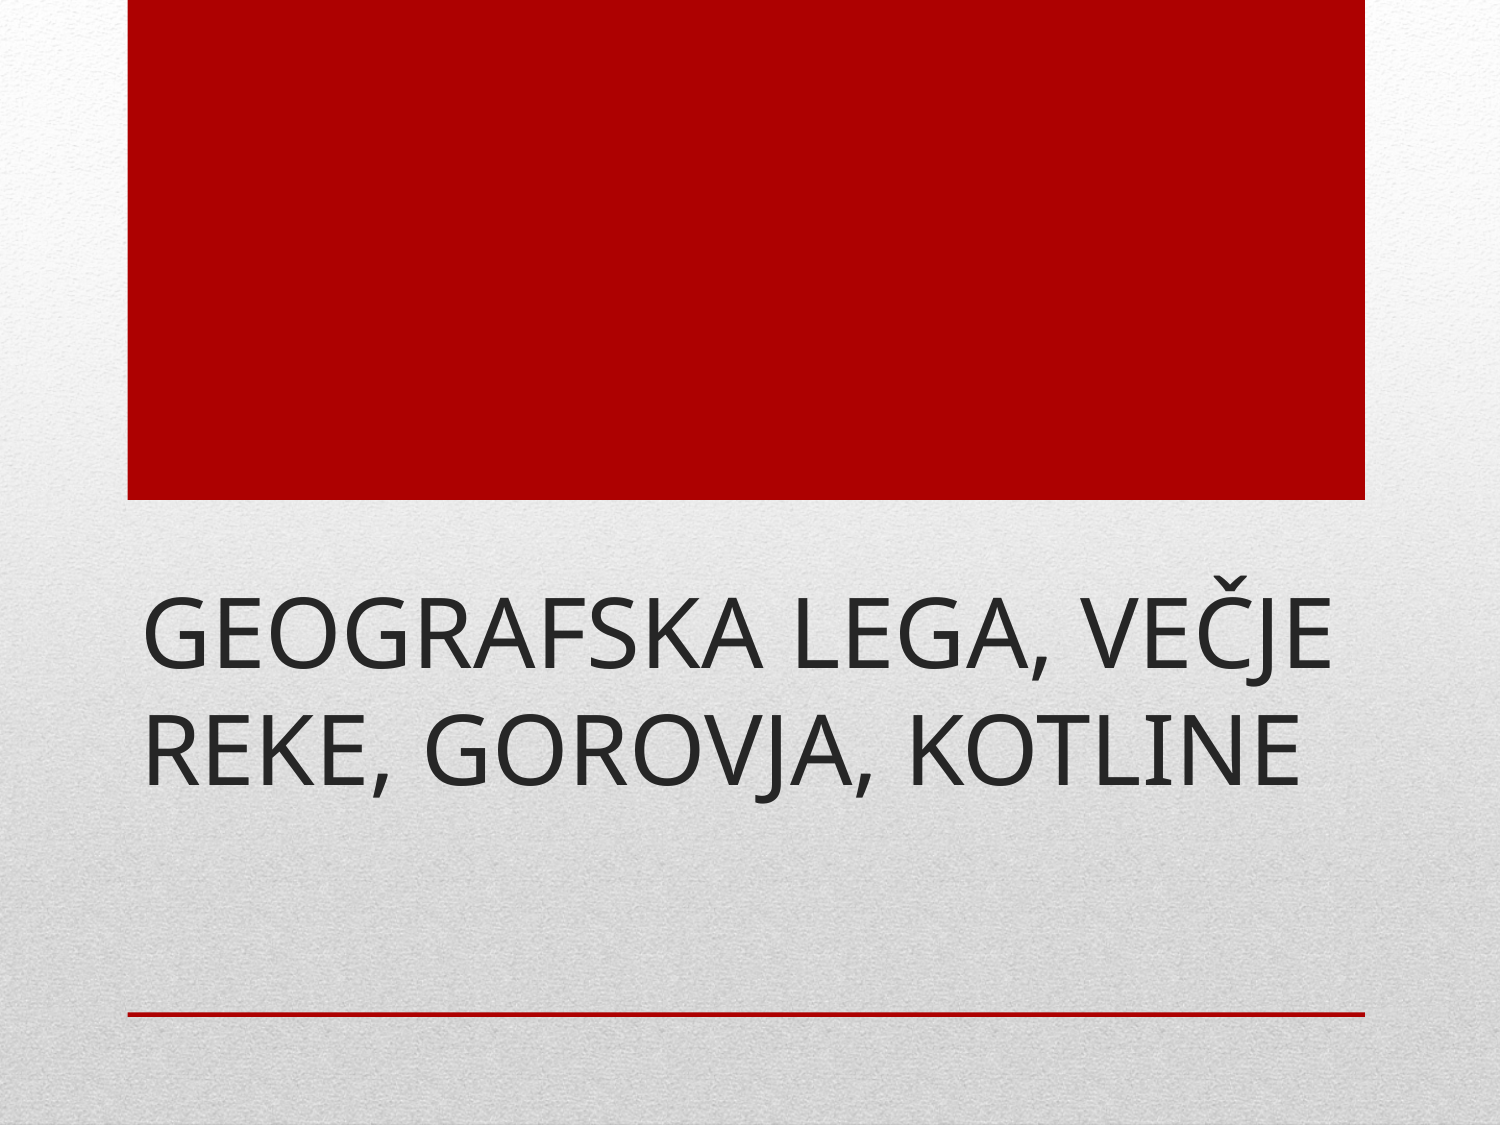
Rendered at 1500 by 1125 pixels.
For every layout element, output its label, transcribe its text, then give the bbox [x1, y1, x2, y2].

title Geografska lega, večje reke, gorovja, kotline [125, 537, 1363, 813]
